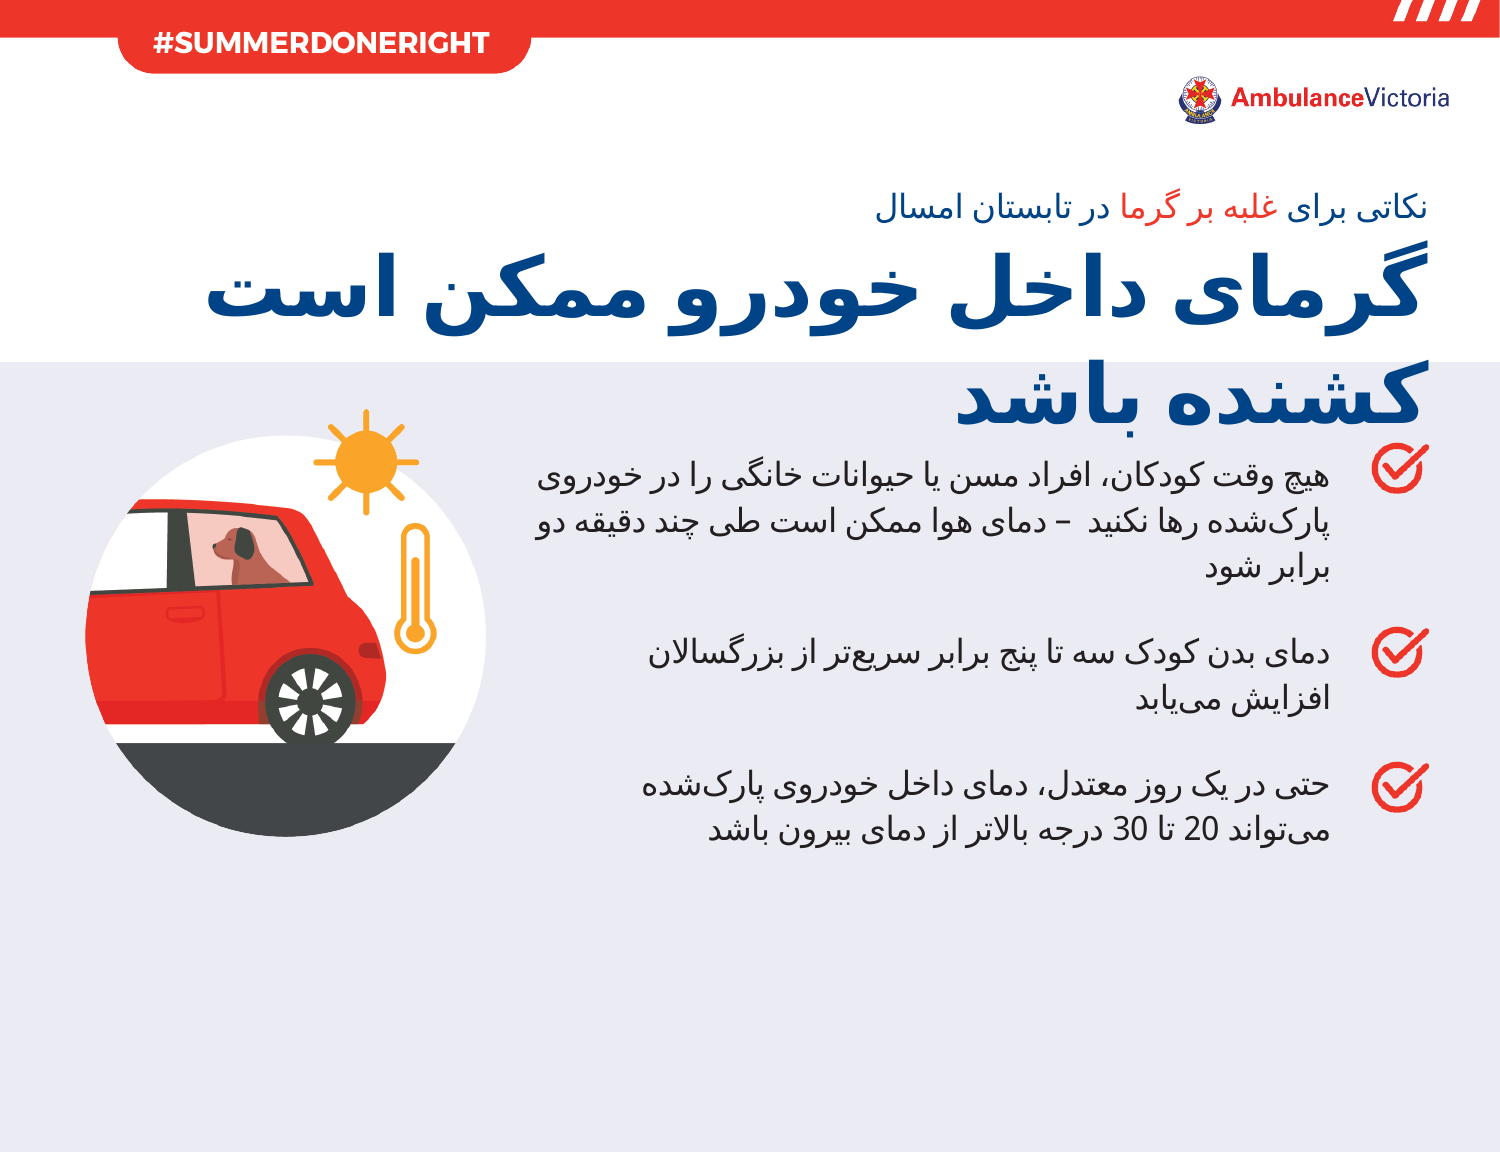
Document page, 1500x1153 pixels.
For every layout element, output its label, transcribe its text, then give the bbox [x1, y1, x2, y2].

picture [85, 409, 486, 837]
text_box [0, 360, 1500, 1153]
picture [1371, 761, 1429, 813]
picture [1371, 626, 1429, 678]
text_box هیچ وقت کودکان، افراد مسن یا حیوانات خانگی را در خودروی پارک‌شده رها نکنید – دمای هوا ممکن است طی چند دقیقه دو برابر شود دمای بدن کودک سه تا پنج برابر سریع‌تر از بزرگسالان افزایش می‌یابد حتی در یک روز معتدل، دمای داخل خودروی پارک‌شده می‌تواند 20 تا 30 درجه بالاتر از دمای بیرون باشد [523, 445, 1334, 848]
picture [0, 0, 1500, 126]
picture [1371, 442, 1429, 494]
title نکاتی برای غلبه بر گرما در تابستان امسال گرمای داخل خودرو ممکن است کشنده باشد [16, 182, 1429, 441]
